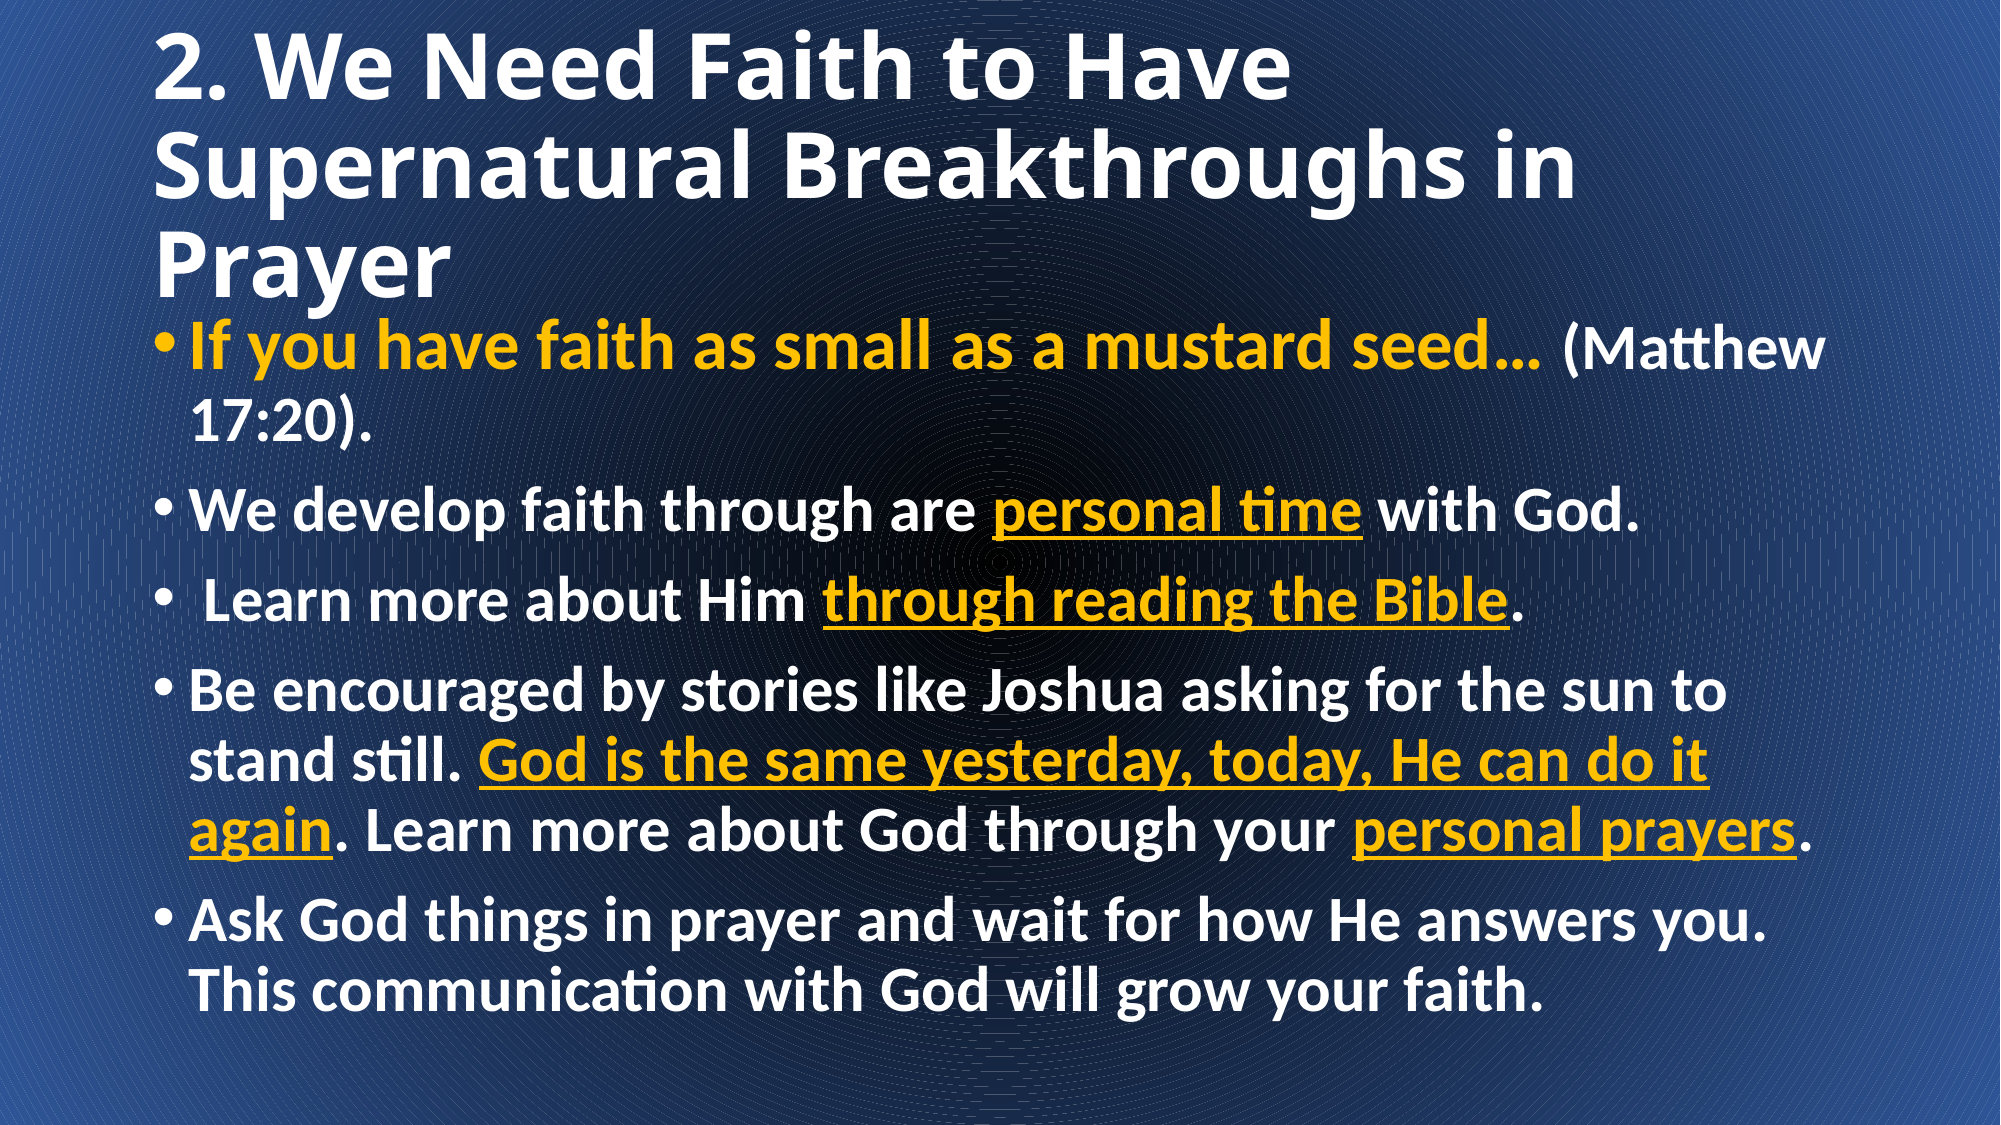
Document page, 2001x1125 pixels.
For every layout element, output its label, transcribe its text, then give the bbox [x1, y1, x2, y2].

title 2. We Need Faith to Have Supernatural Breakthroughs in Prayer [137, 59, 1863, 278]
list If you have faith as small as a mustard seed… (Matthew 17:20). We develop faith through are personal time with God. Learn more about Him through reading the Bible. Be encouraged by stories like Joshua asking for the sun to stand still. God is the same yesterday, today, He can do it again. Learn more about God through your personal prayers. Ask God things in prayer and wait for how He answers you. This communication with God will grow your faith. [137, 299, 1863, 1082]
